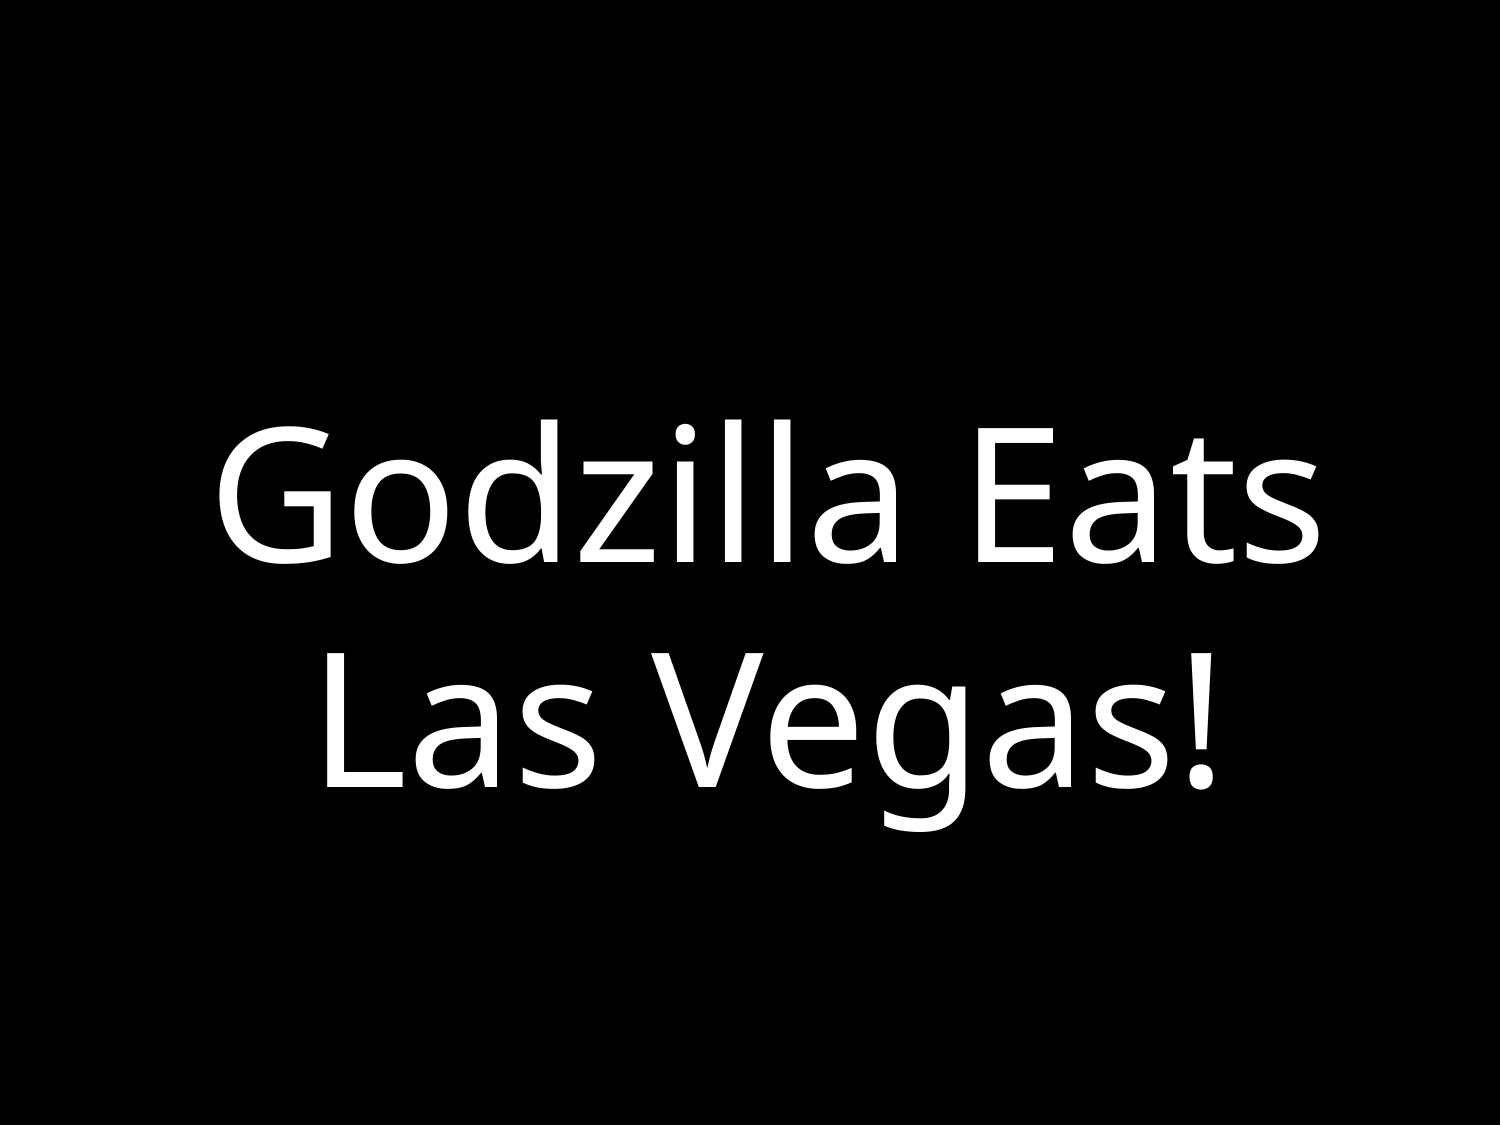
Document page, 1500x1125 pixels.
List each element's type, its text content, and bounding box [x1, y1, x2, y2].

text_box Godzilla Eats Las Vegas! [37, 374, 1500, 826]
